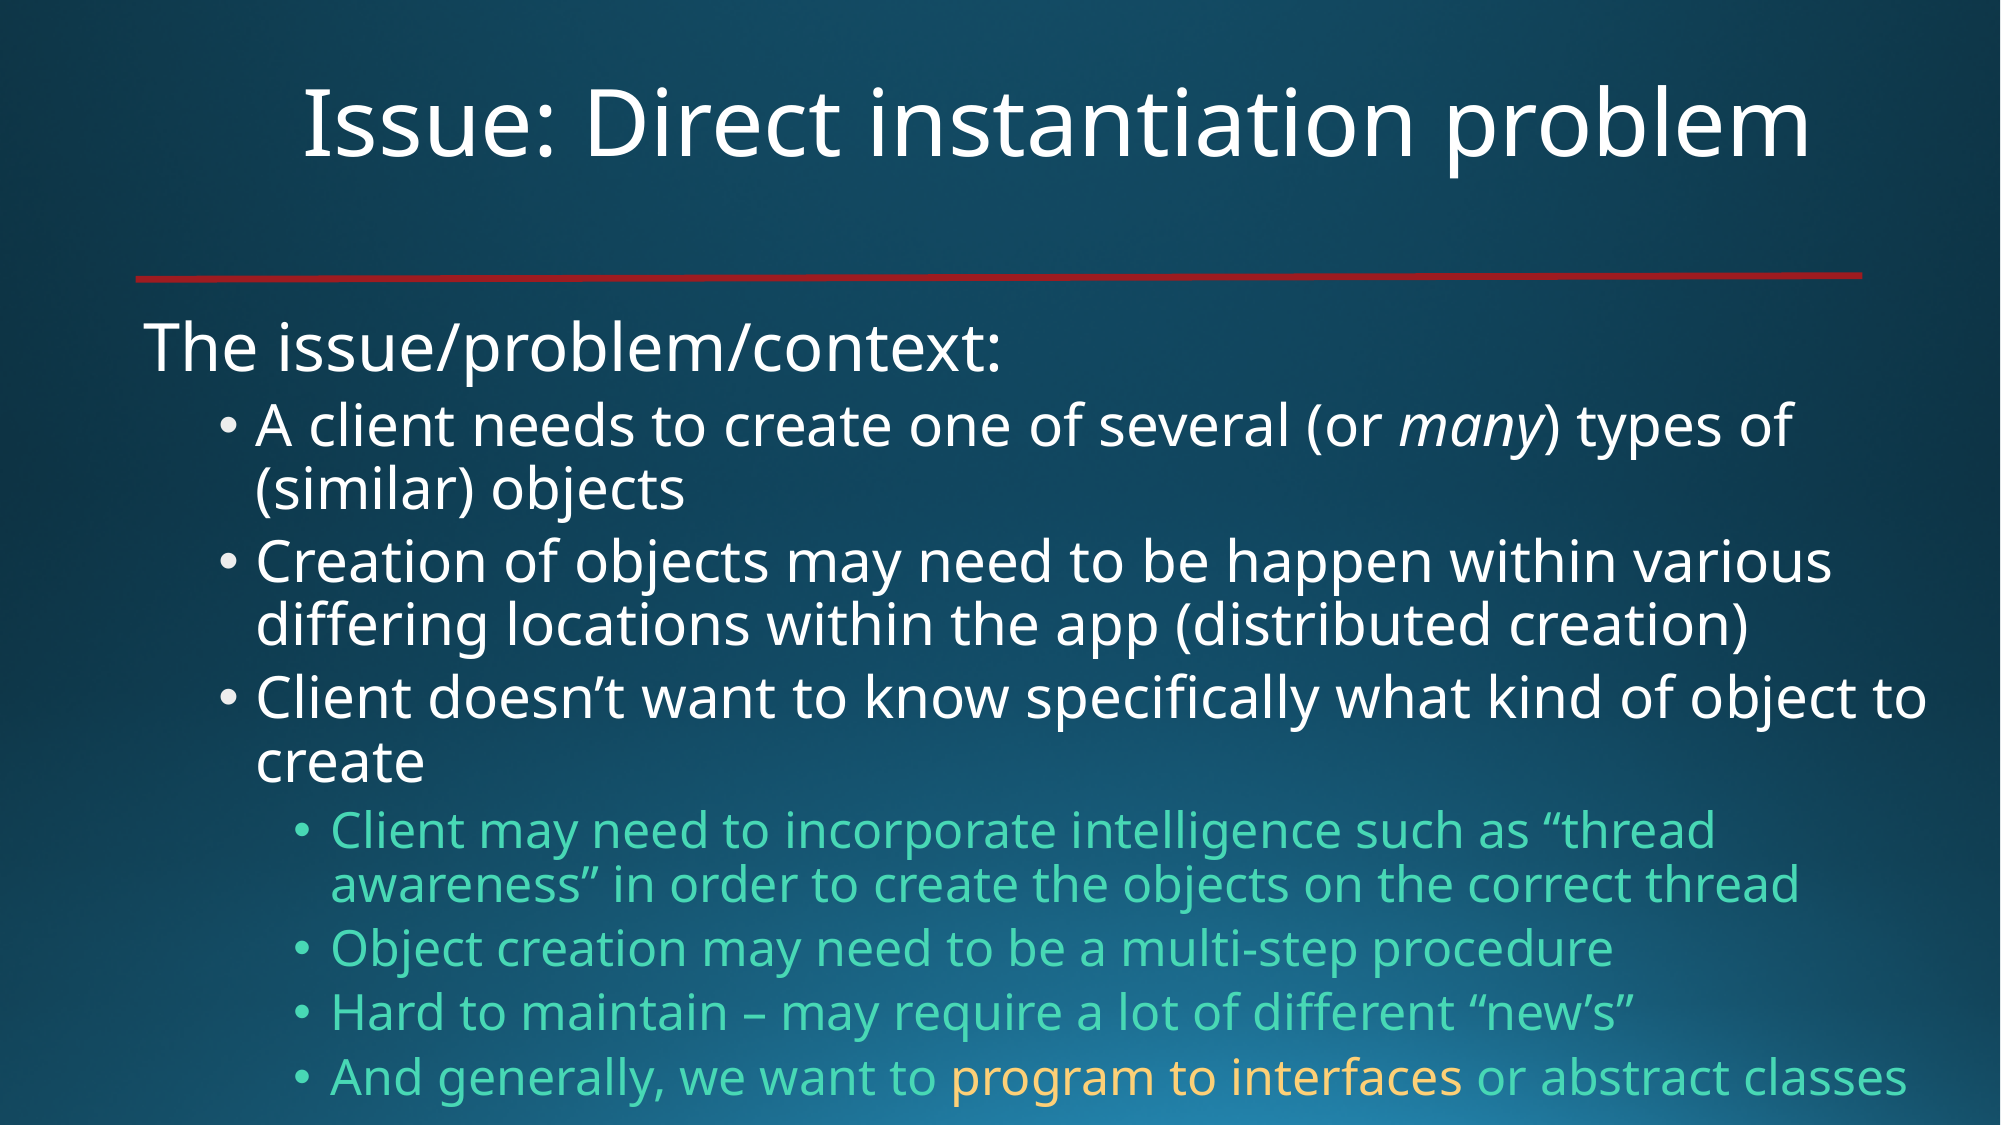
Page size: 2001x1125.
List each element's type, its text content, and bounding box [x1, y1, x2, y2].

title Issue: Direct instantiation problem [287, 20, 1852, 233]
list The issue/problem/context: A client needs to create one of several (or many) types of (similar) objects Creation of objects may need to be happen within various differing locations within the app (distributed creation) Client doesn’t want to know specifically what kind of object to create Client may need to incorporate intelligence such as “thread awareness” in order to create the objects on the correct thread Object creation may need to be a multi-step procedure Hard to maintain – may require a lot of different “new’s” And generally, we want to program to interfaces or abstract classes [128, 306, 1974, 1030]
picture [0, 0, 2001, 1125]
